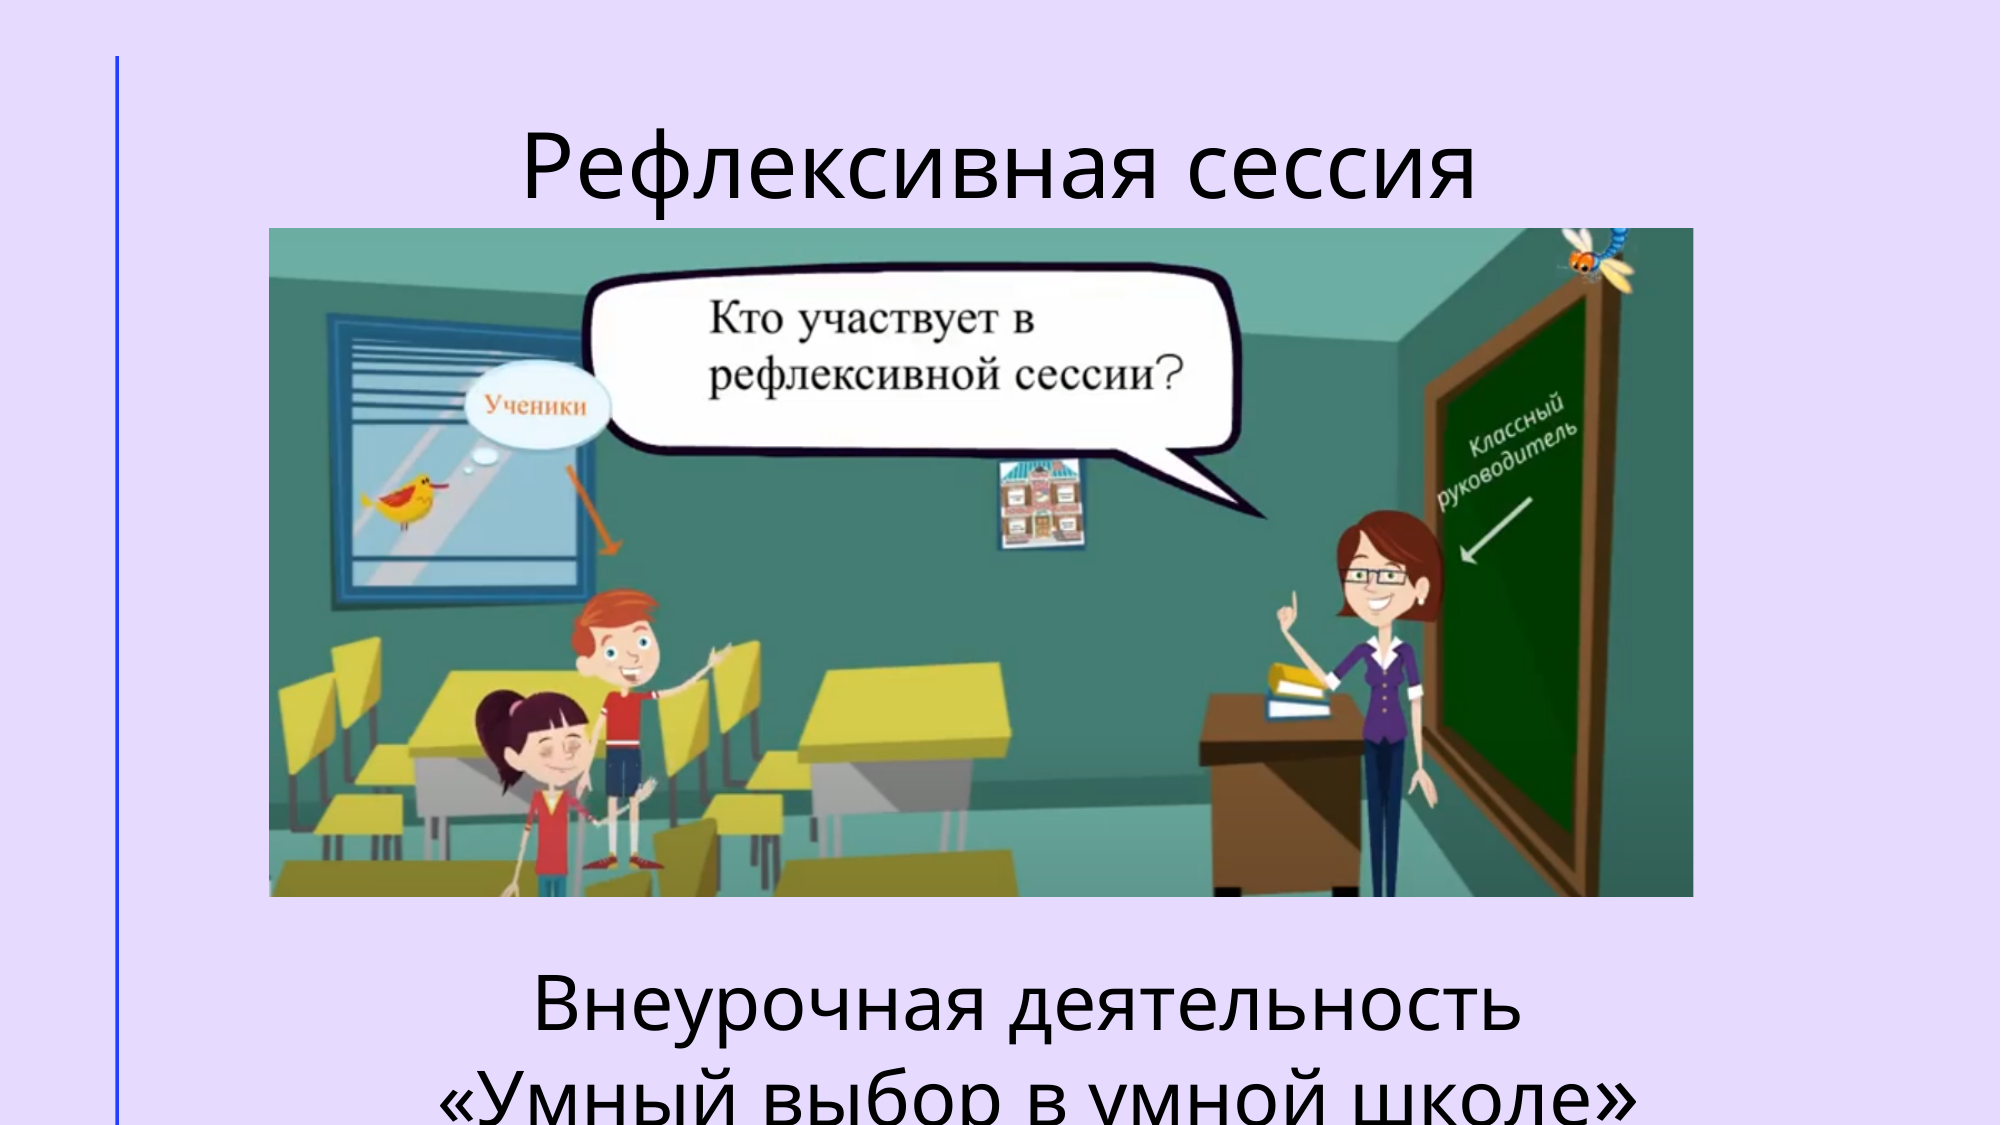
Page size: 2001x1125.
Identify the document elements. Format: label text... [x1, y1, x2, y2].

title Рефлексивная сессия [137, 59, 1863, 278]
text_box Внеурочная деятельность «Умный выбор в умной школе» [99, 956, 1977, 1125]
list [269, 228, 1694, 897]
